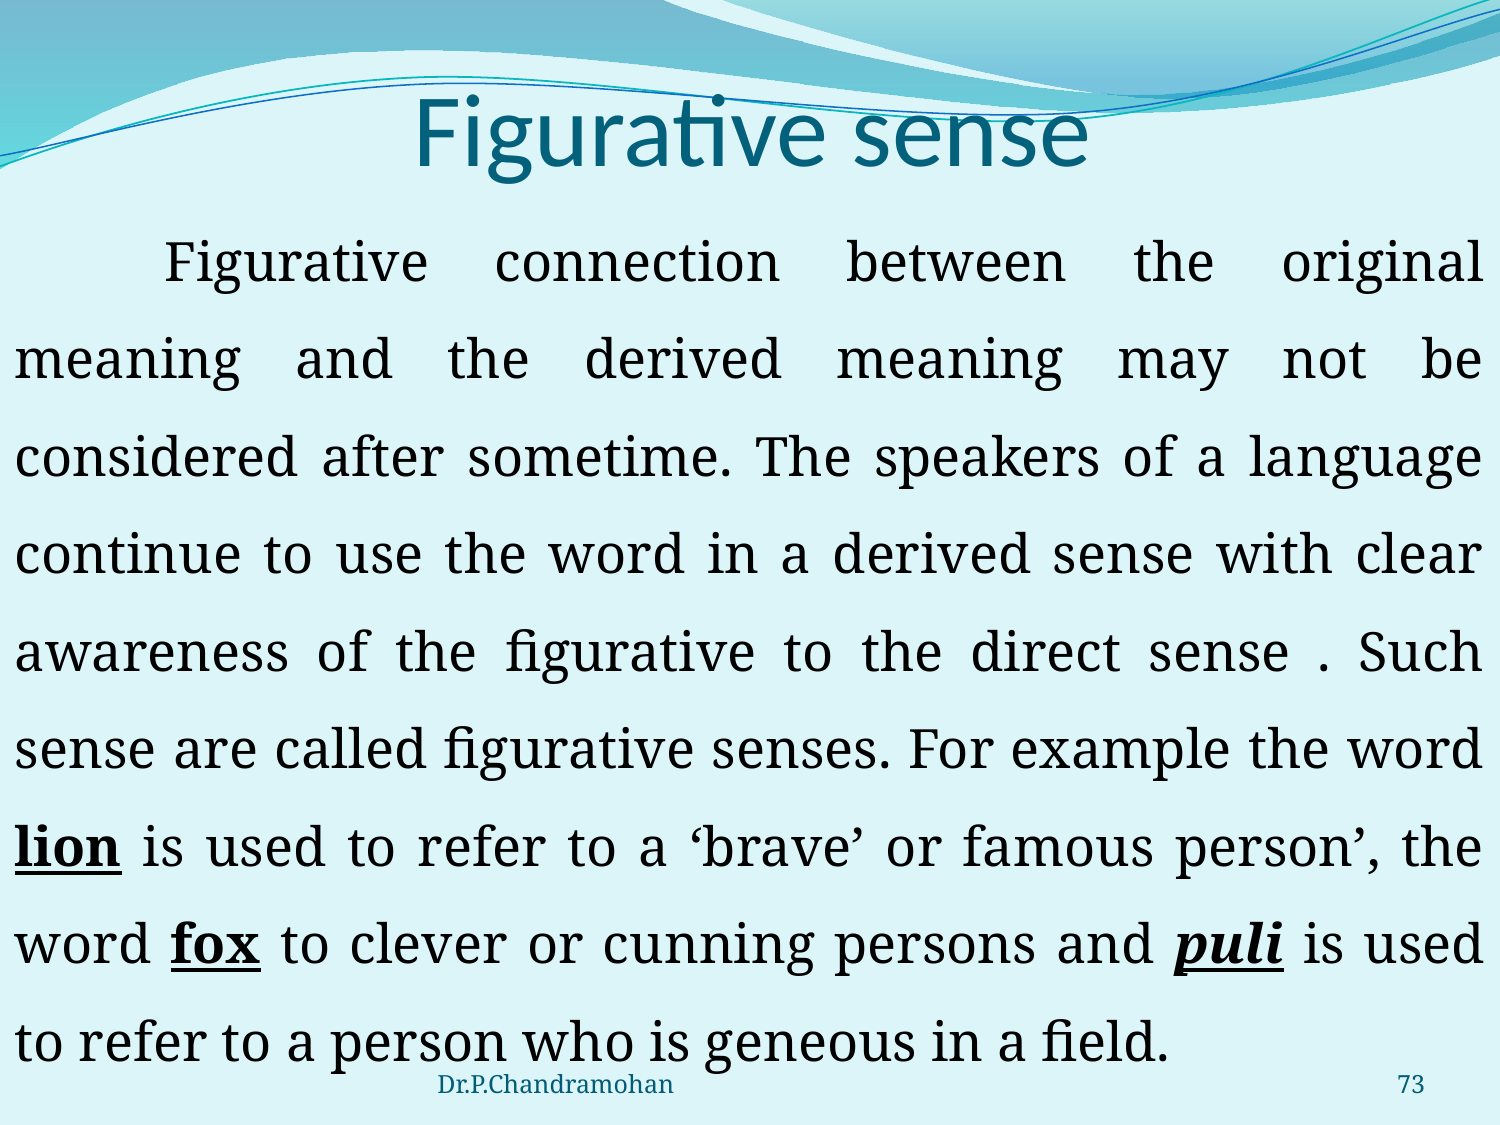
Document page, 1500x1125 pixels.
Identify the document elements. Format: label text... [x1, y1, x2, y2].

list Figurative connection between the original meaning and the derived meaning may not be considered after sometime. The speakers of a language continue to use the word in a derived sense with clear awareness of the figurative to the direct sense . Such sense are called figurative senses. For example the word lion is used to refer to a ‘brave’ or famous person’, the word fox to clever or cunning persons and puli is used to refer to a person who is geneous in a field. [0, 187, 1500, 1125]
slide_number 73 [1299, 1042, 1425, 1103]
footer Dr.P.Chandramohan [437, 1042, 988, 1103]
title Figurative sense [77, 0, 1428, 187]
